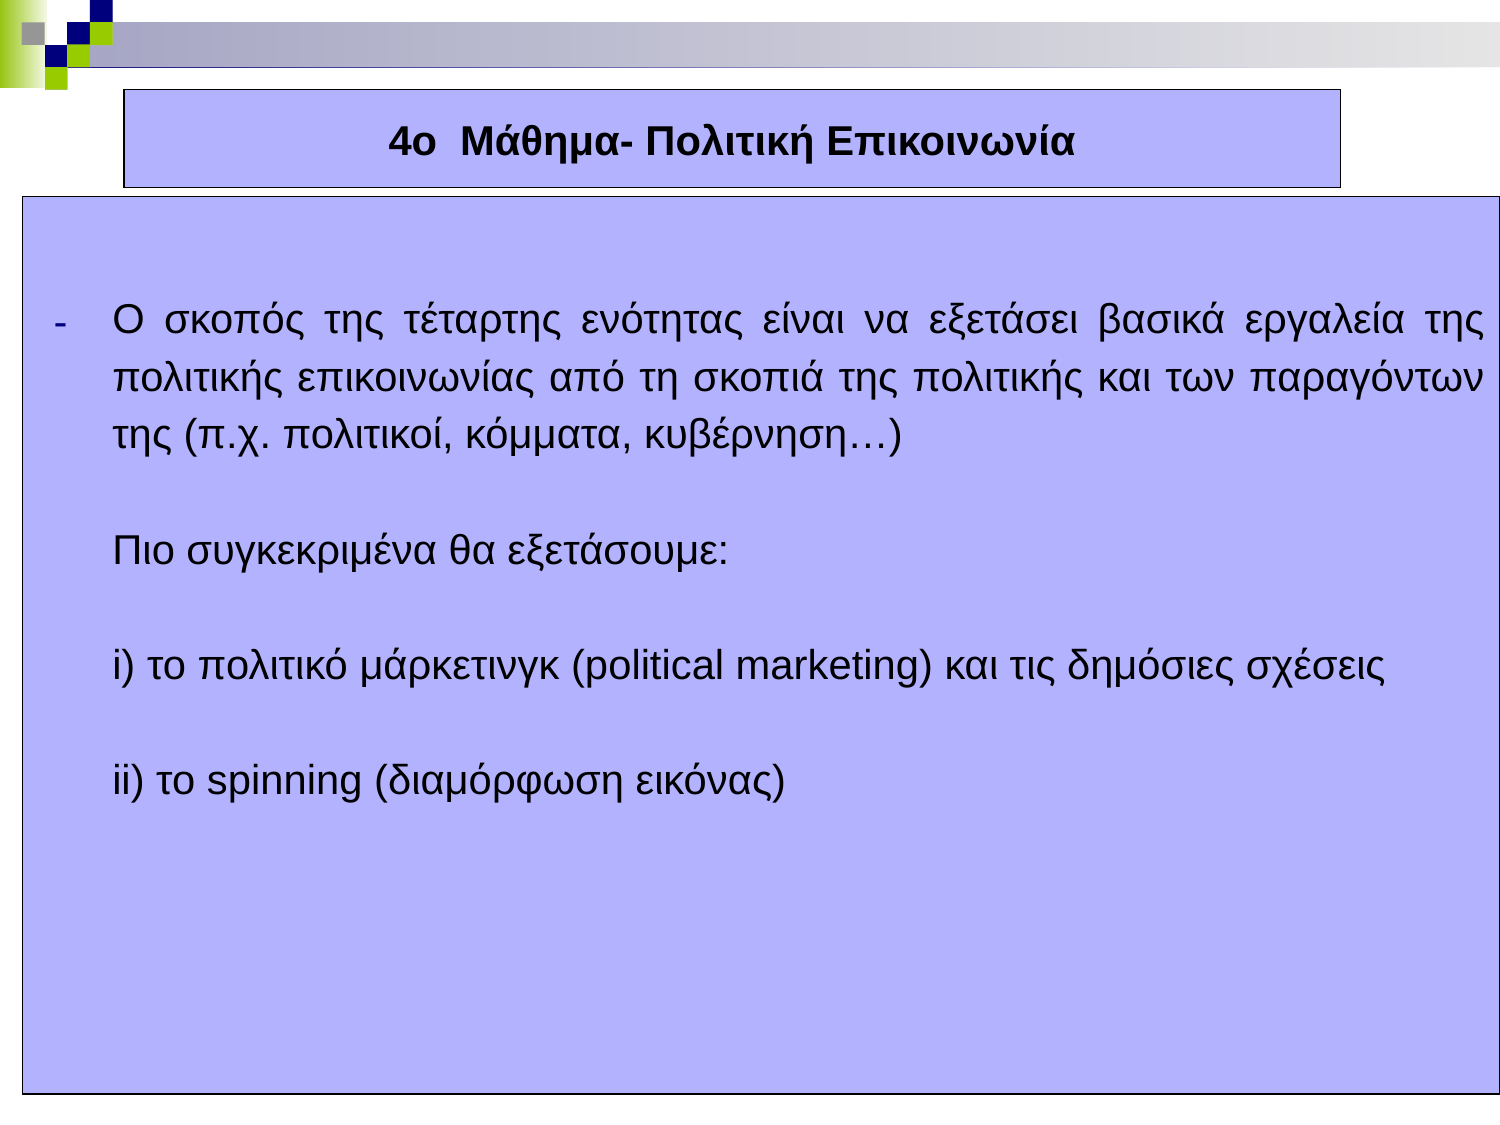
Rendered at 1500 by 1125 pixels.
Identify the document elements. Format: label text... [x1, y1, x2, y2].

list Ο σκοπός της τέταρτης ενότητας είναι να εξετάσει βασικά εργαλεία της πολιτικής επικοινωνίας από τη σκοπιά της πολιτικής και των παραγόντων της (π.χ. πολιτικοί, κόμματα, κυβέρνηση…) Πιο συγκεκριμένα θα εξετάσουμε: i) το πολιτικό μάρκετινγκ (political marketing) και τις δημόσιες σχέσεις ii) το spinning (διαμόρφωση εικόνας) [22, 196, 1500, 1094]
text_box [0, 0, 1500, 90]
title 4ο Μάθημα- Πολιτική Επικοινωνία [123, 99, 1341, 188]
